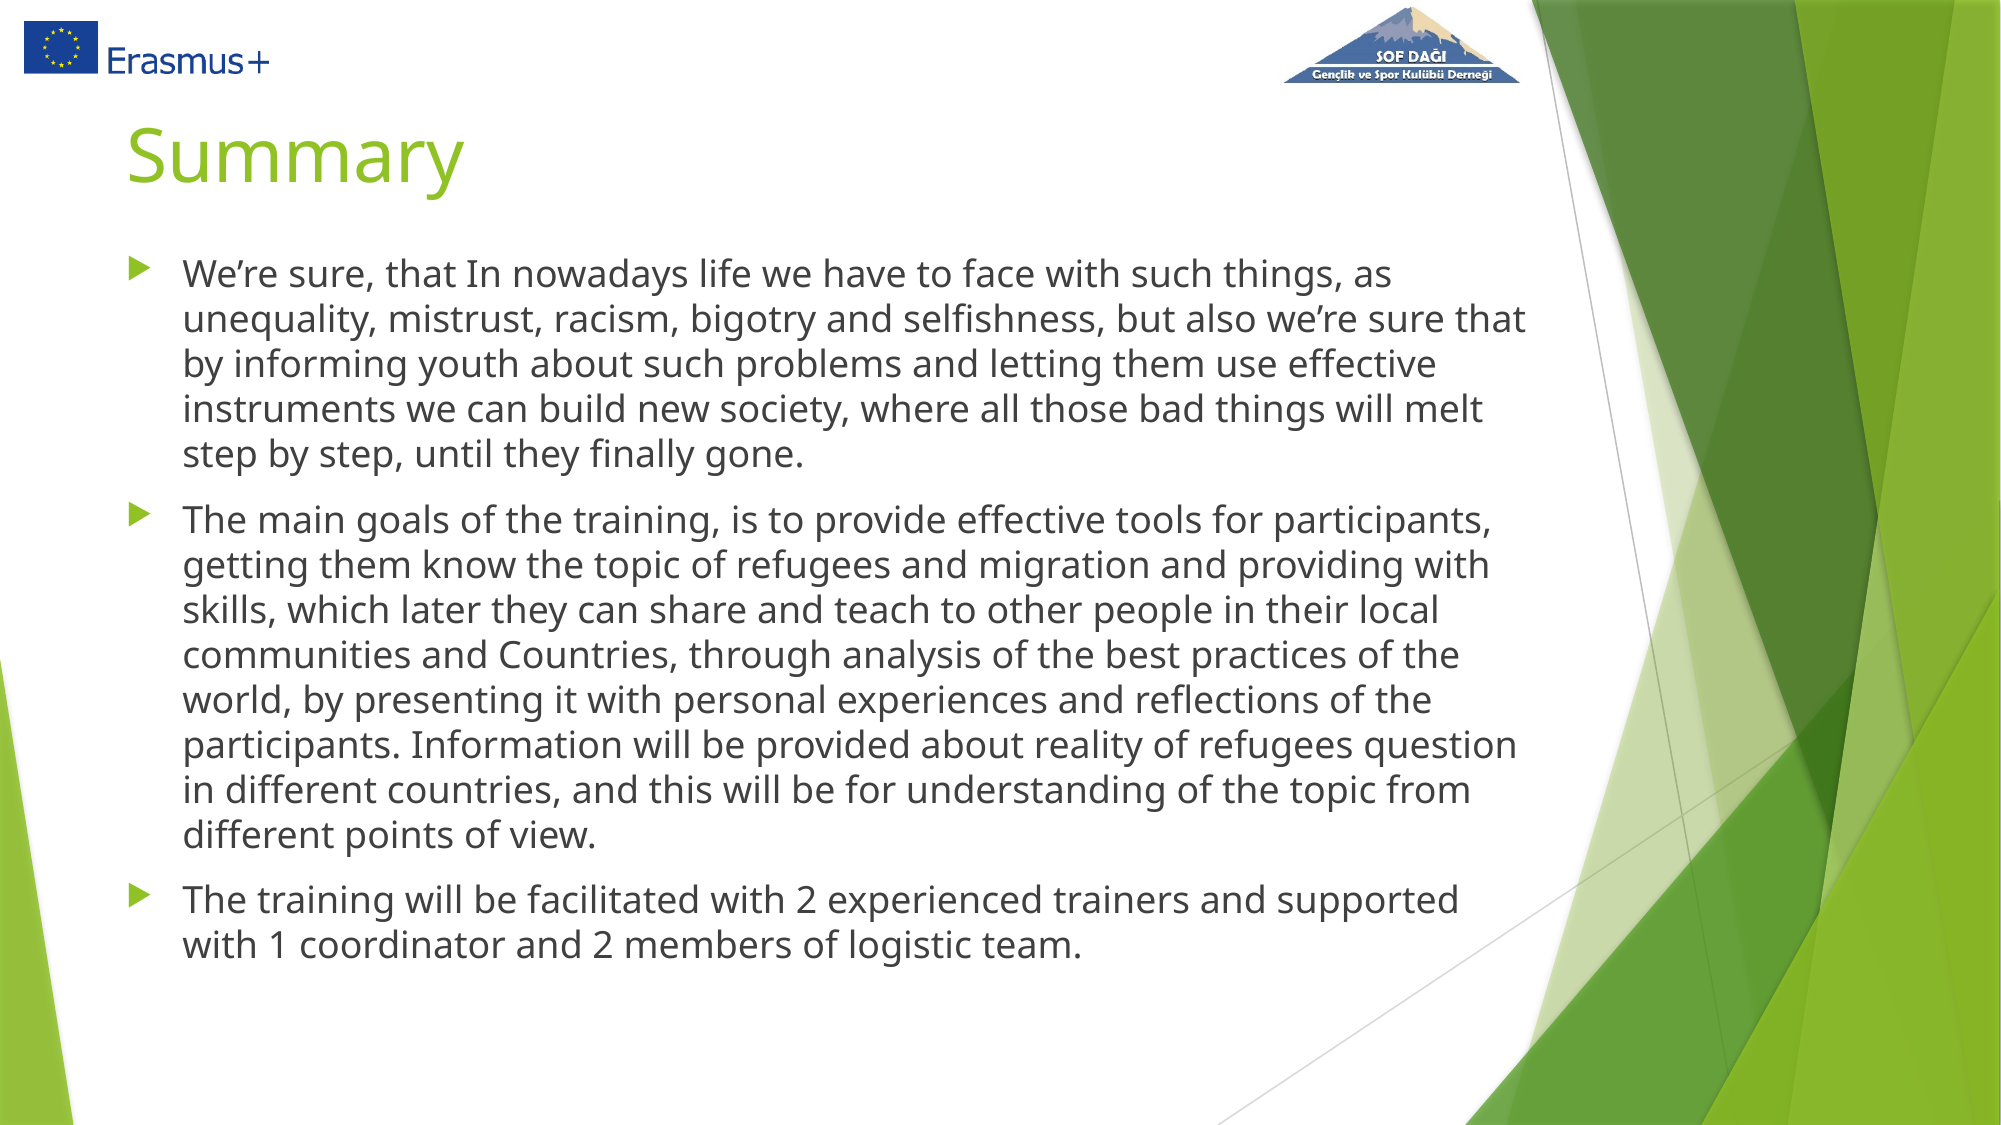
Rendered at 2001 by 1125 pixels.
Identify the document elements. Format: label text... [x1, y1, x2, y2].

list We’re sure, that In nowadays life we have to face with such things, as unequality, mistrust, racism, bigotry and selfishness, but also we’re sure that by informing youth about such problems and letting them use effective instruments we can build new society, where all those bad things will melt step by step, until they finally gone. The main goals of the training, is to provide effective tools for participants, getting them know the topic of refugees and migration and providing with skills, which later they can share and teach to other people in their local communities and Countries, through analysis of the best practices of the world, by presenting it with personal experiences and reflections of the participants. Information will be provided about reality of refugees question in different countries, and this will be for understanding of the topic from different points of view. The training will be facilitated with 2 experienced trainers and supported with 1 coordinator and 2 members of logistic team. [111, 242, 1554, 1021]
title Summary [111, 99, 1522, 242]
picture [24, 20, 270, 74]
picture [1278, 2, 1522, 93]
